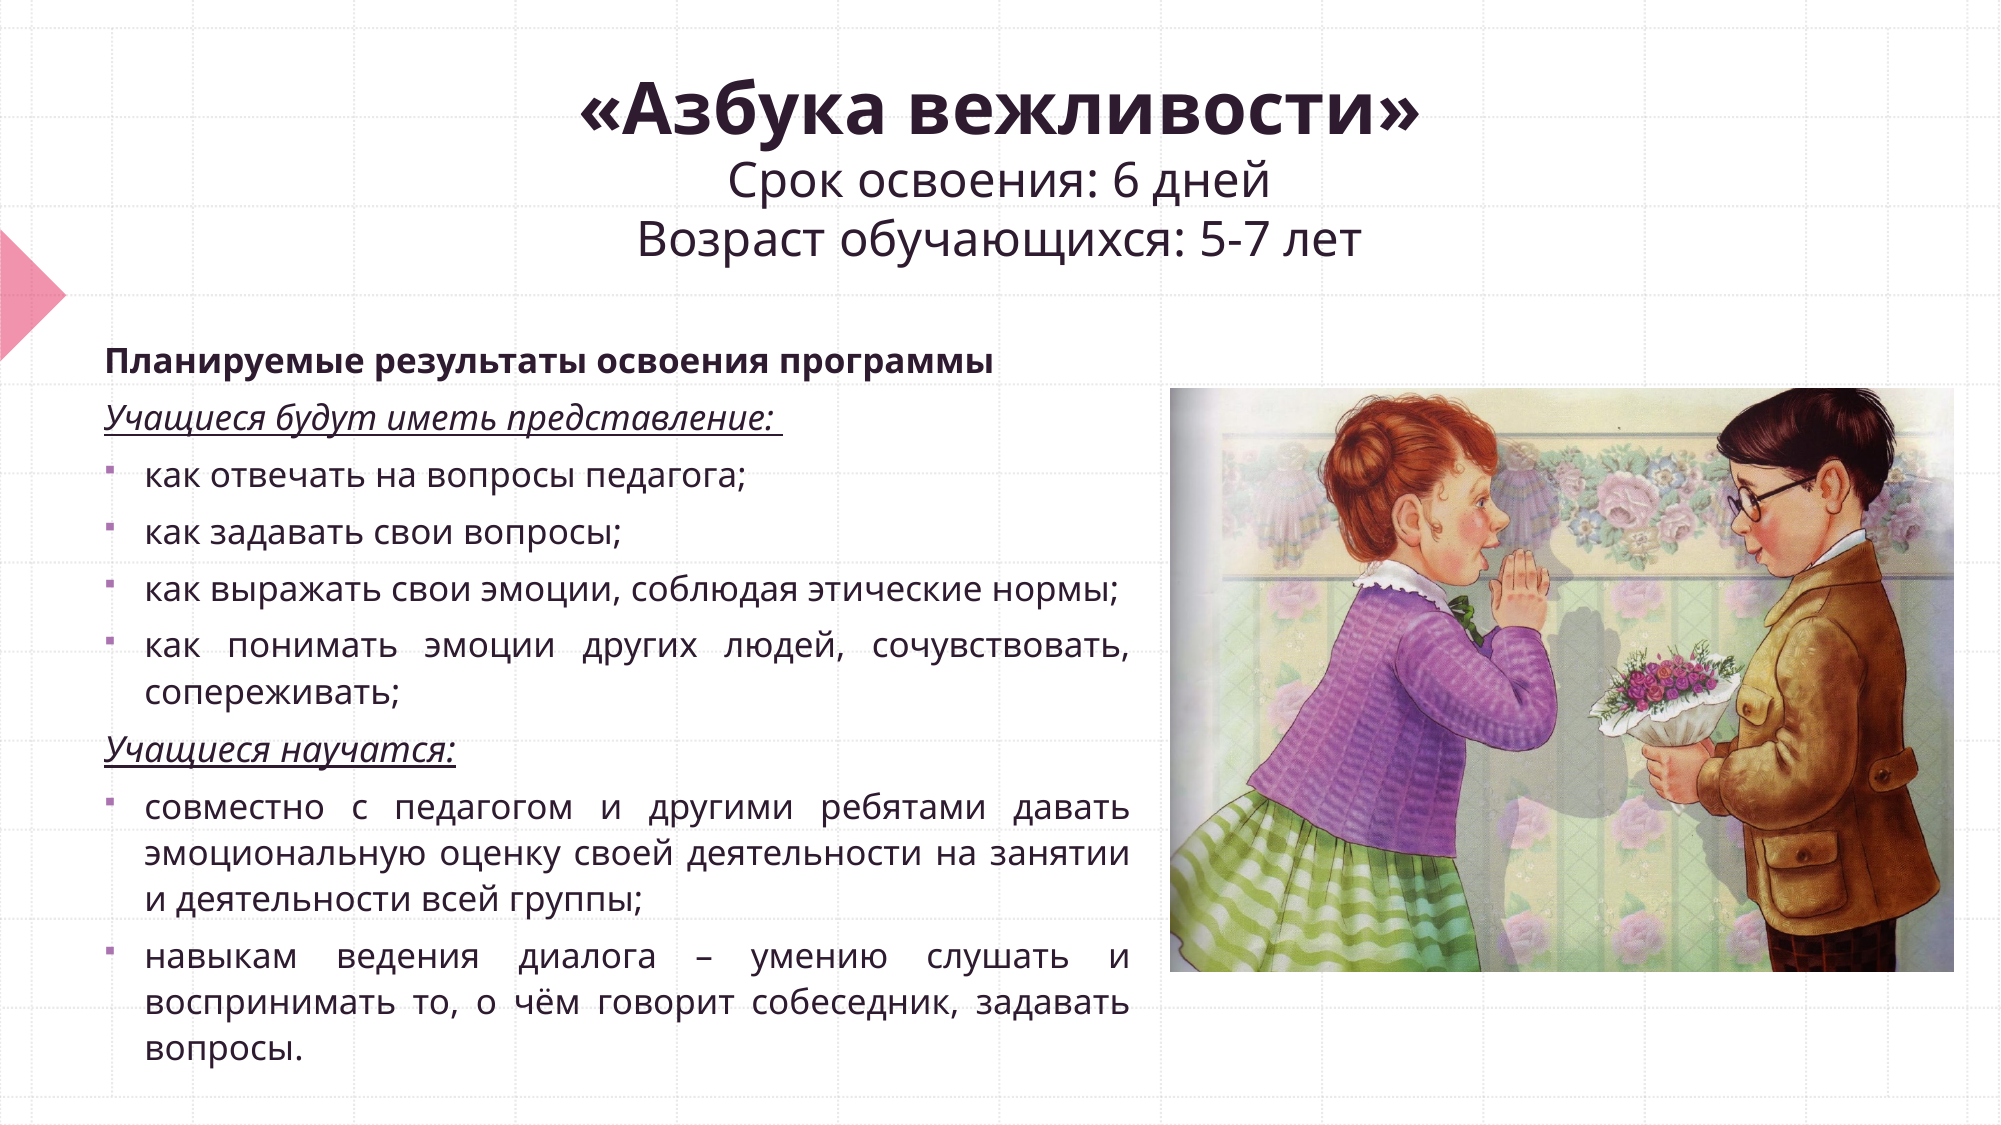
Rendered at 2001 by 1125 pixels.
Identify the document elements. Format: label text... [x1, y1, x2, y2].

picture [1170, 388, 1954, 972]
title «Азбука вежливости» Срок освоения: 6 дней Возраст обучающихся: 5-7 лет [153, 54, 1847, 466]
list Планируемые результаты освоения программы Учащиеся будут иметь представление: как отвечать на вопросы педагога; как задавать свои вопросы; как выражать свои эмоции, соблюдая этические нормы; как понимать эмоции других людей, сочувствовать, сопереживать; Учащиеся научатся: совместно с педагогом и другими ребятами давать эмоциональную оценку своей деятельности на занятии и деятельности всей группы; навыкам ведения диалога – умению слушать и воспринимать то, о чём говорит собеседник, задавать вопросы. [89, 327, 1146, 1090]
